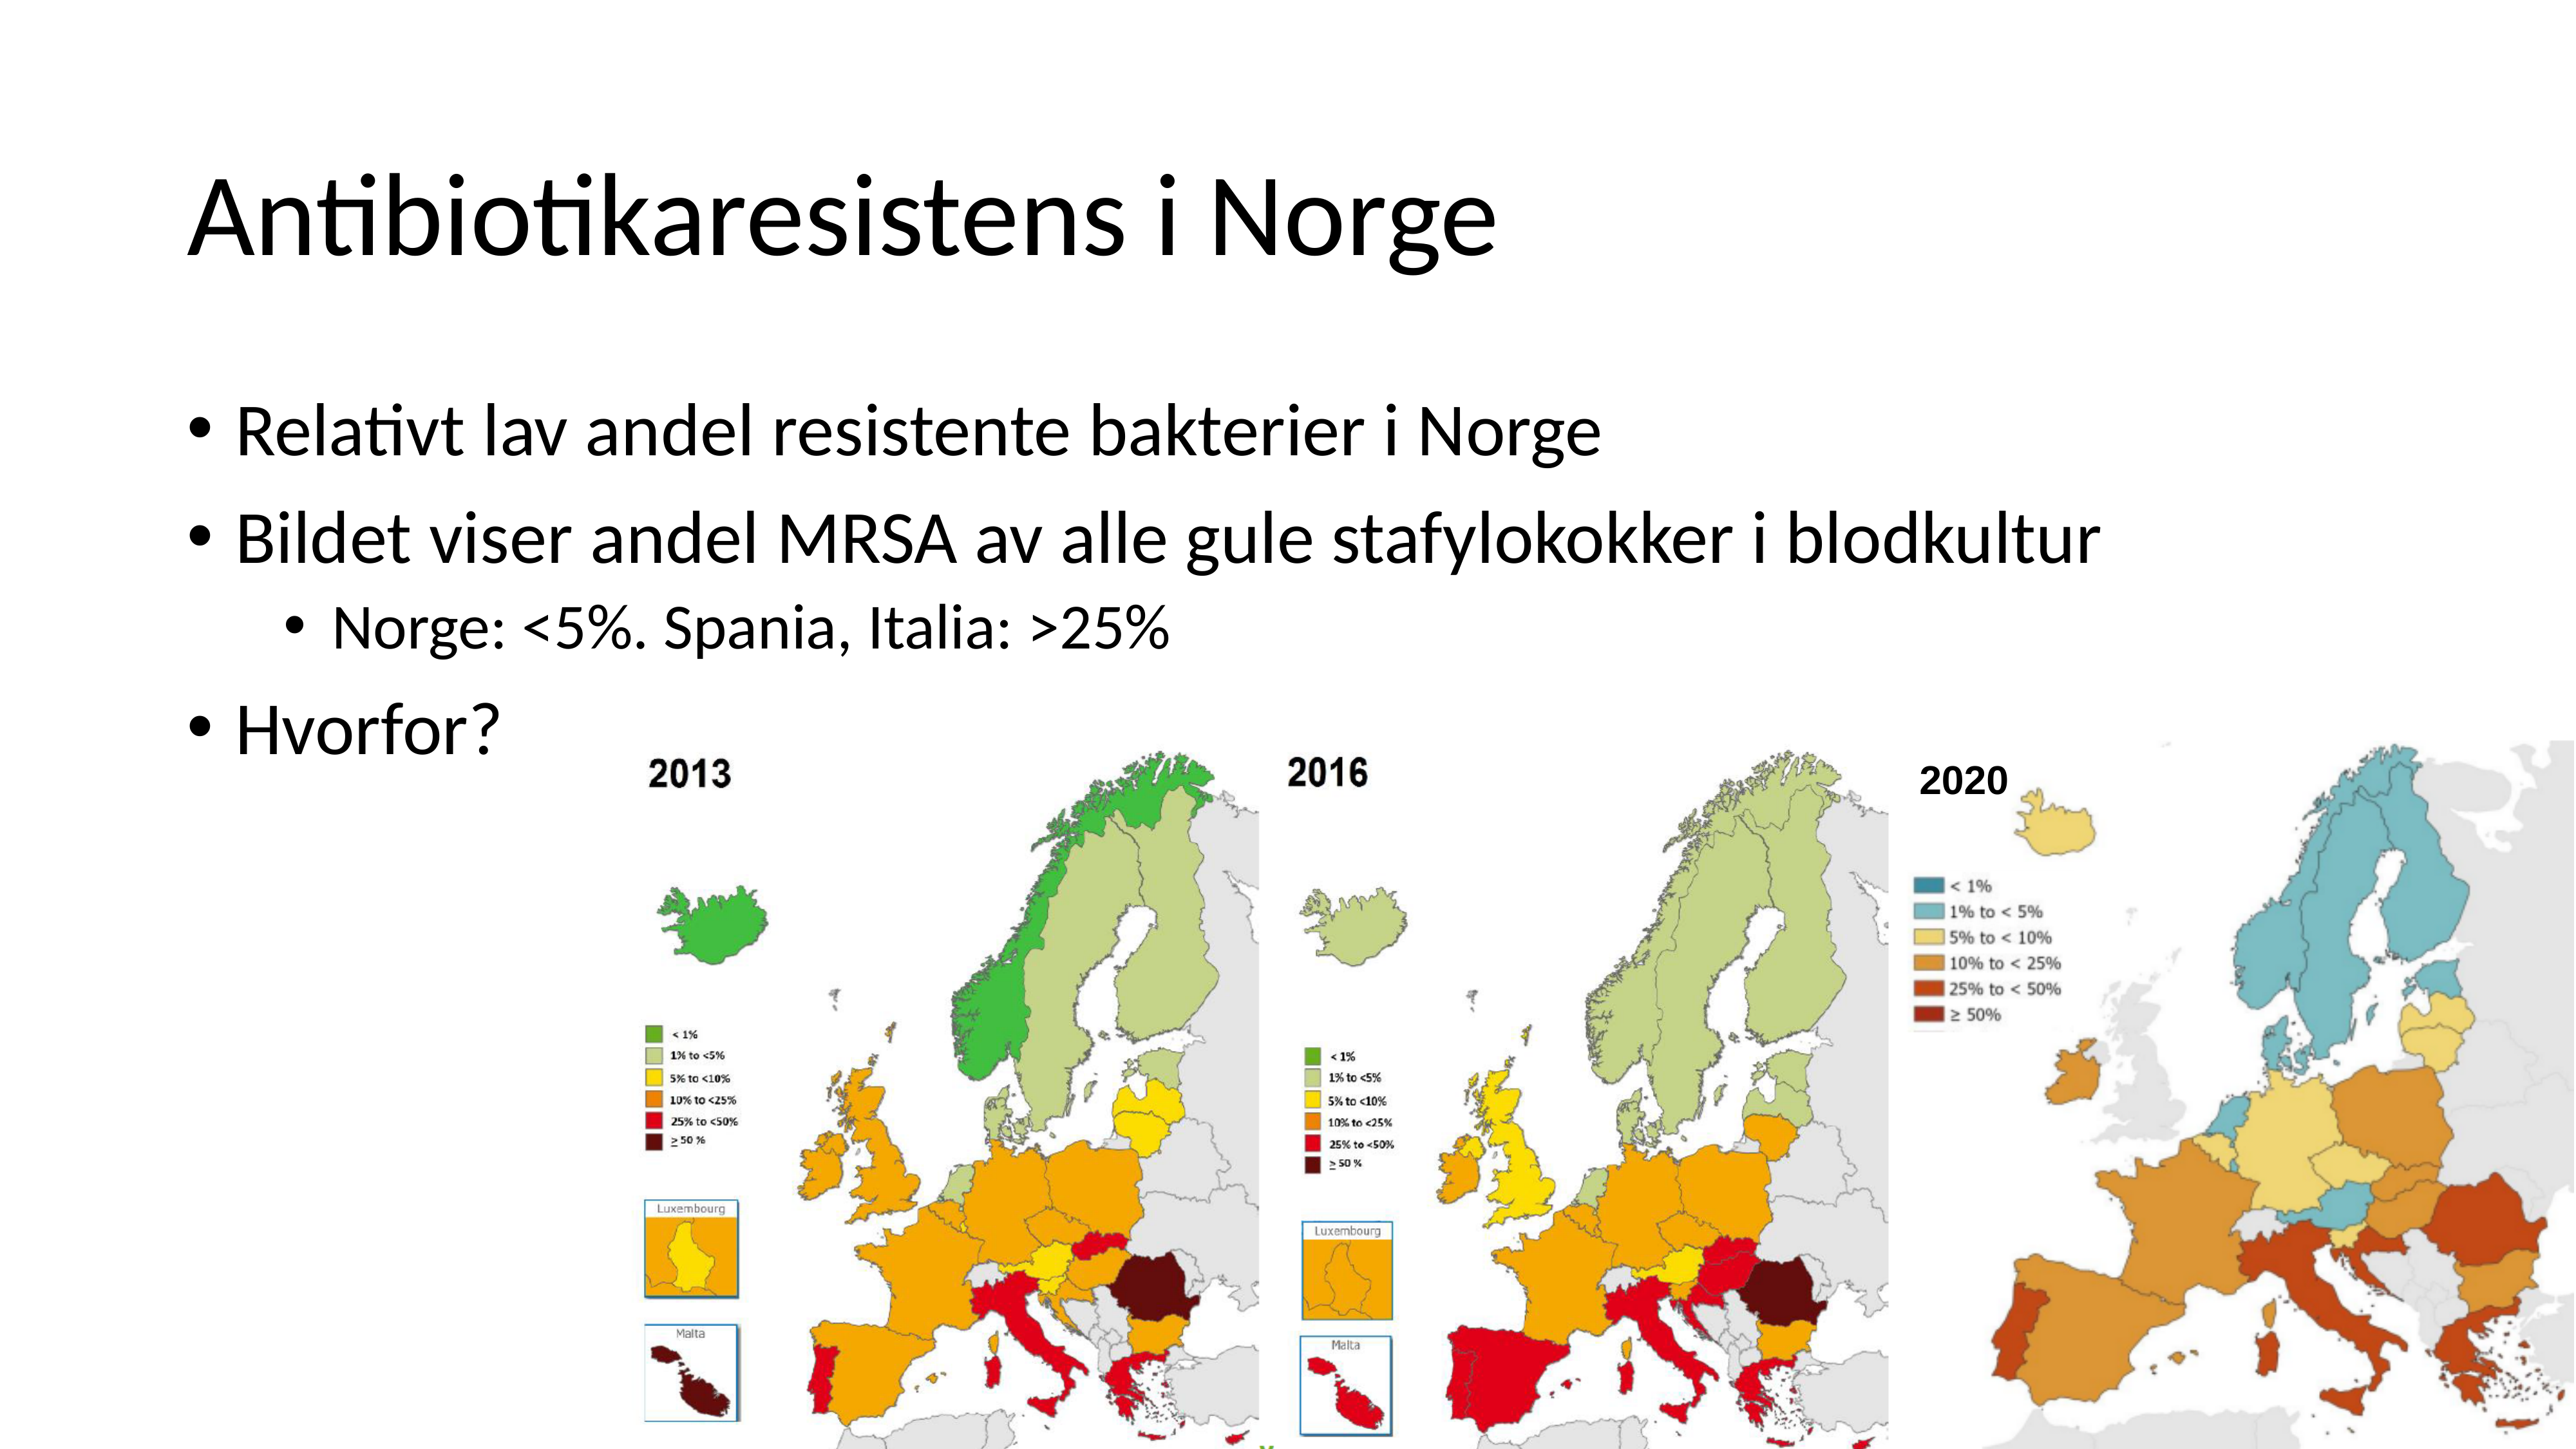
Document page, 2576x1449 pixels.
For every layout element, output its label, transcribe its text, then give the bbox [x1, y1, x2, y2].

title Antibiotikaresistens i Norge [176, 77, 2399, 357]
list Relativt lav andel resistente bakterier i Norge Bildet viser andel MRSA av alle gule stafylokokker i blodkultur Norge: <5%. Spania, Italia: >25% Hvorfor? [176, 385, 2143, 1305]
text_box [600, 734, 2574, 1449]
